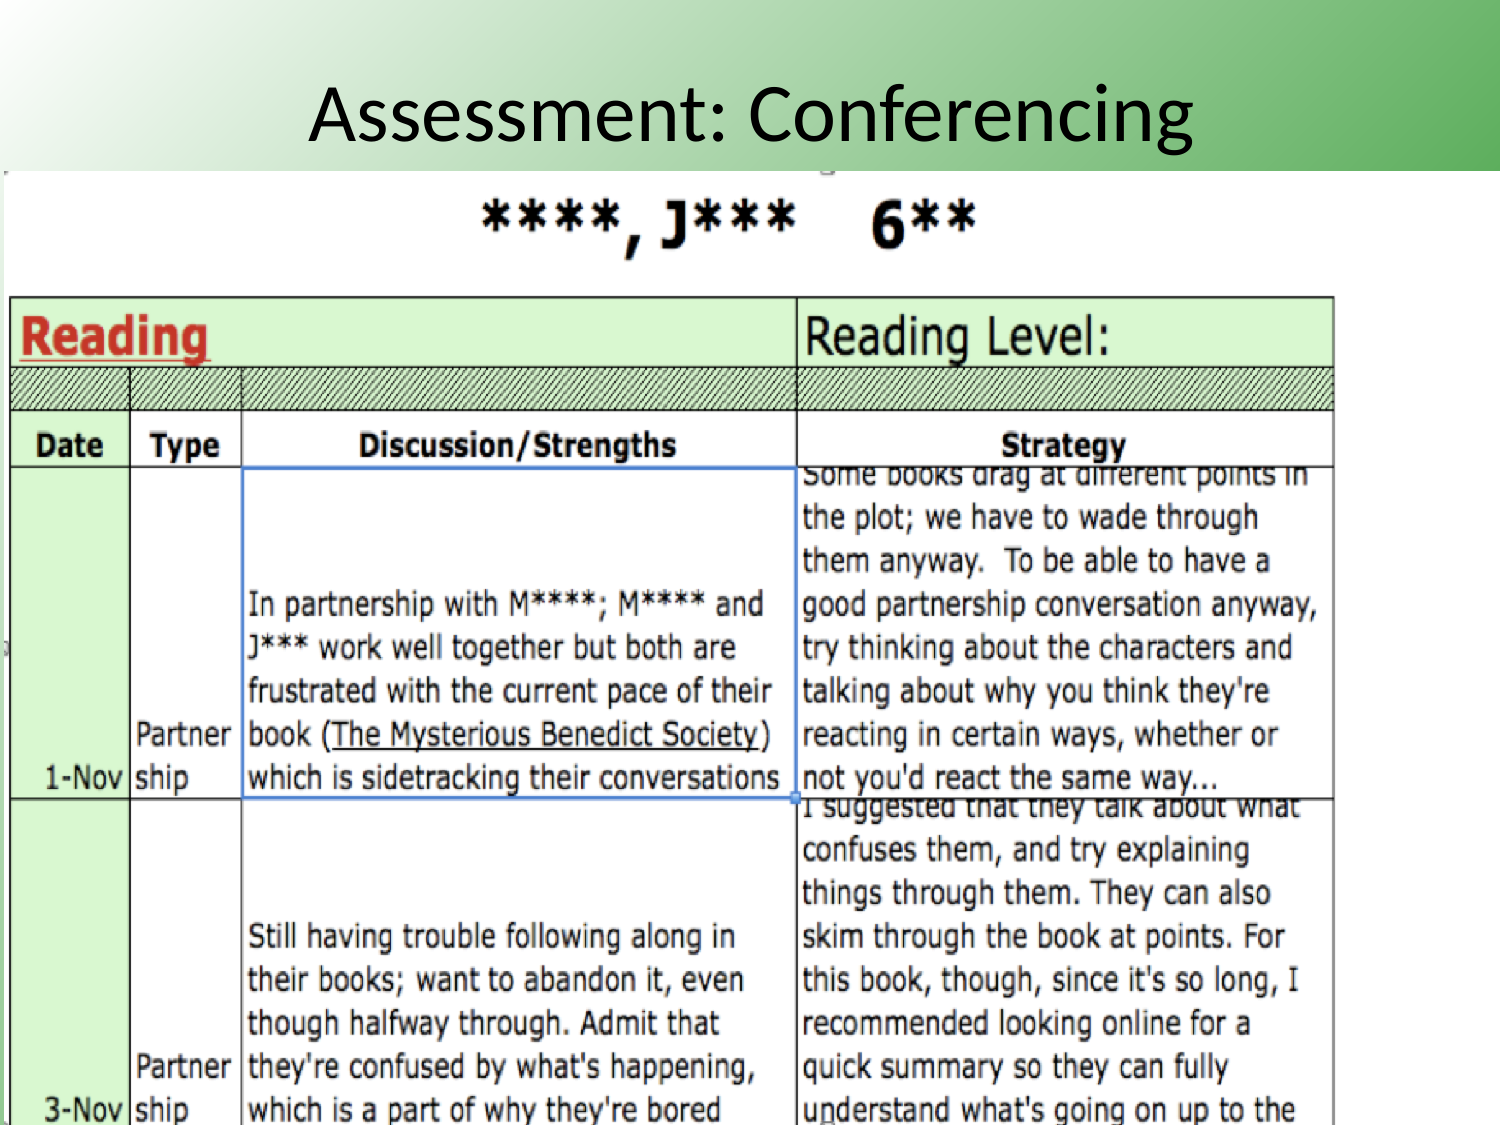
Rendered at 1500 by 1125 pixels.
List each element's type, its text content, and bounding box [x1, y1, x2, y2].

title Assessment: Conferencing [4, 45, 1500, 170]
picture [3, 171, 1500, 1125]
